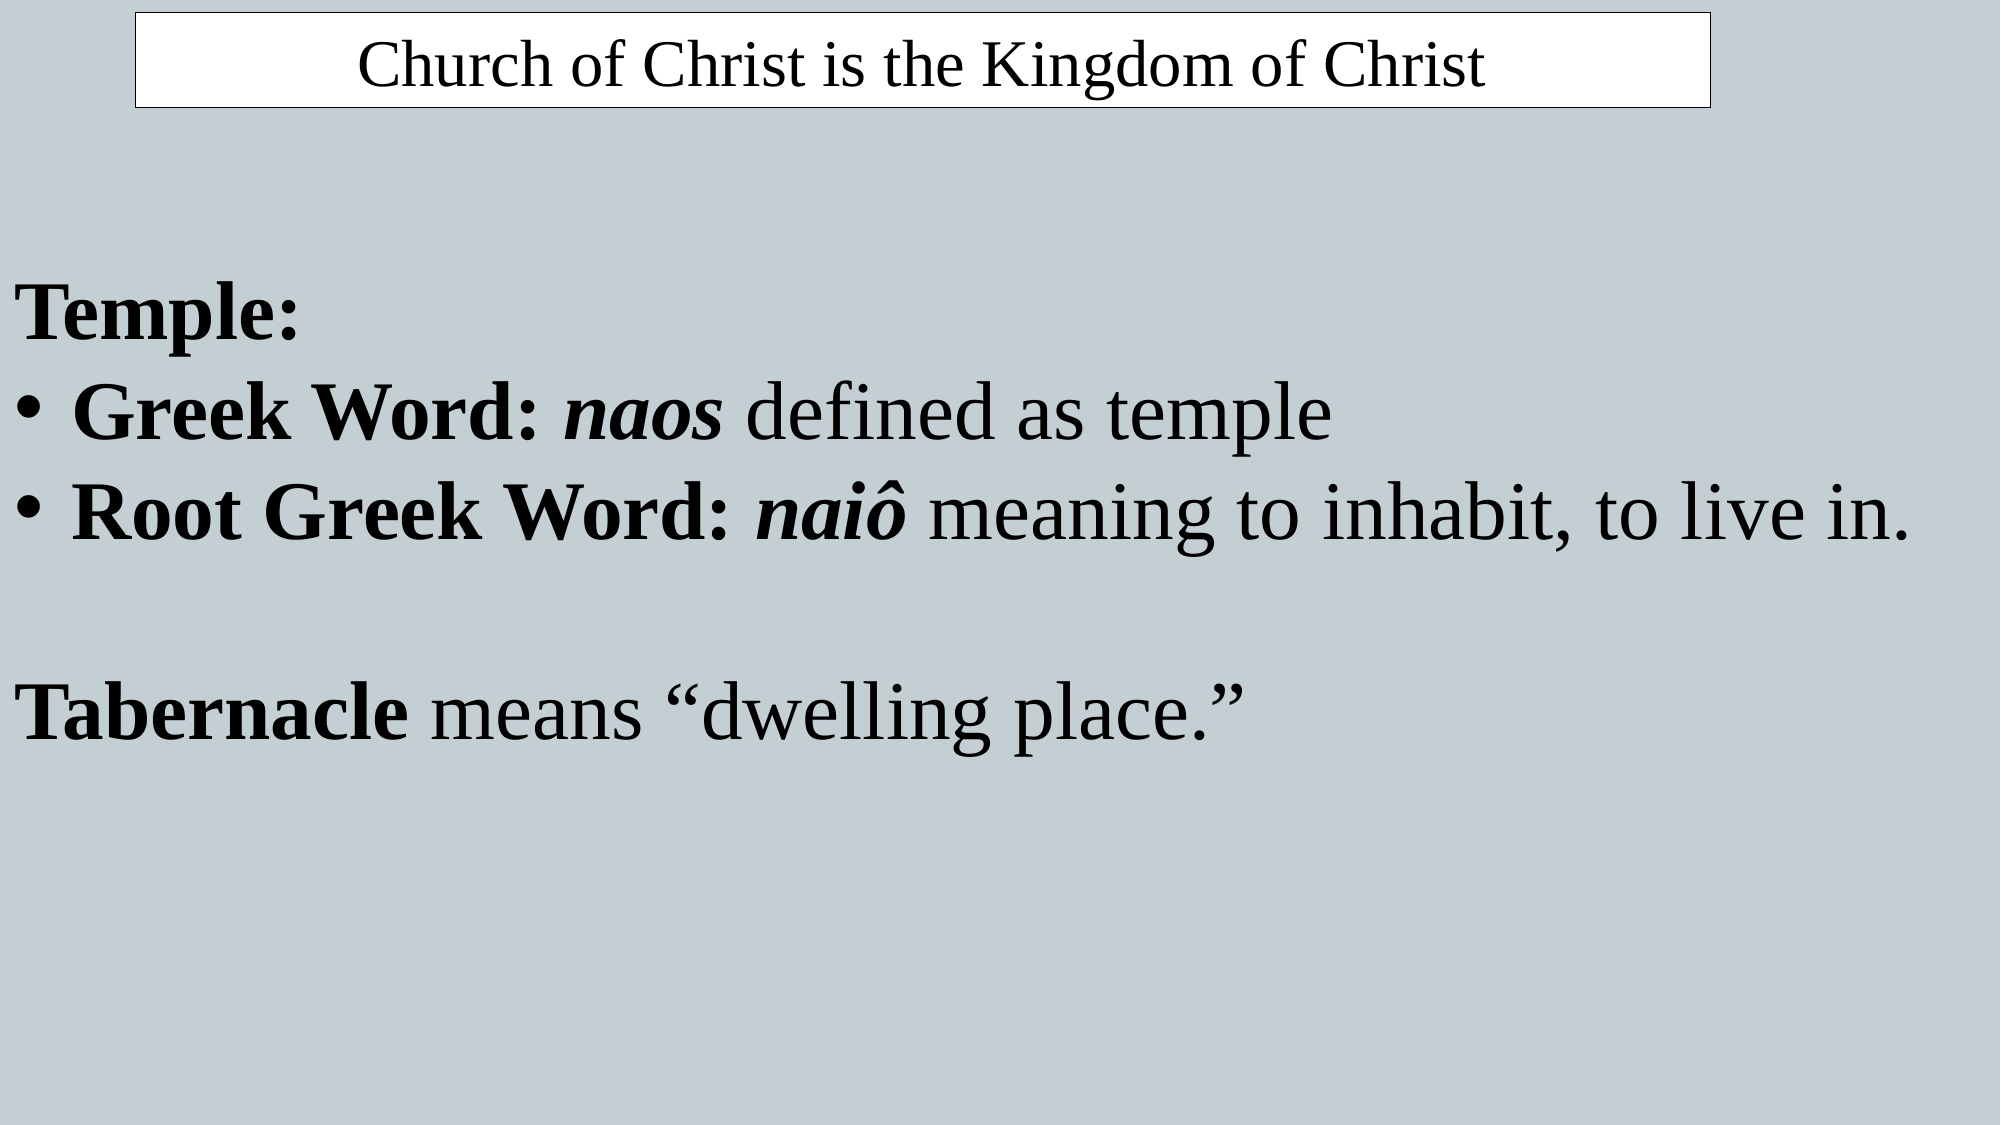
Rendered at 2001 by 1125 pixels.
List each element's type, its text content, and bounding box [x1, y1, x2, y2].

text_box Temple: Greek Word: naos defined as temple Root Greek Word: naiô meaning to inhabit, to live in. Tabernacle means “dwelling place.” [0, 128, 1985, 884]
text_box Church of Christ is the Kingdom of Christ [135, 12, 1711, 108]
